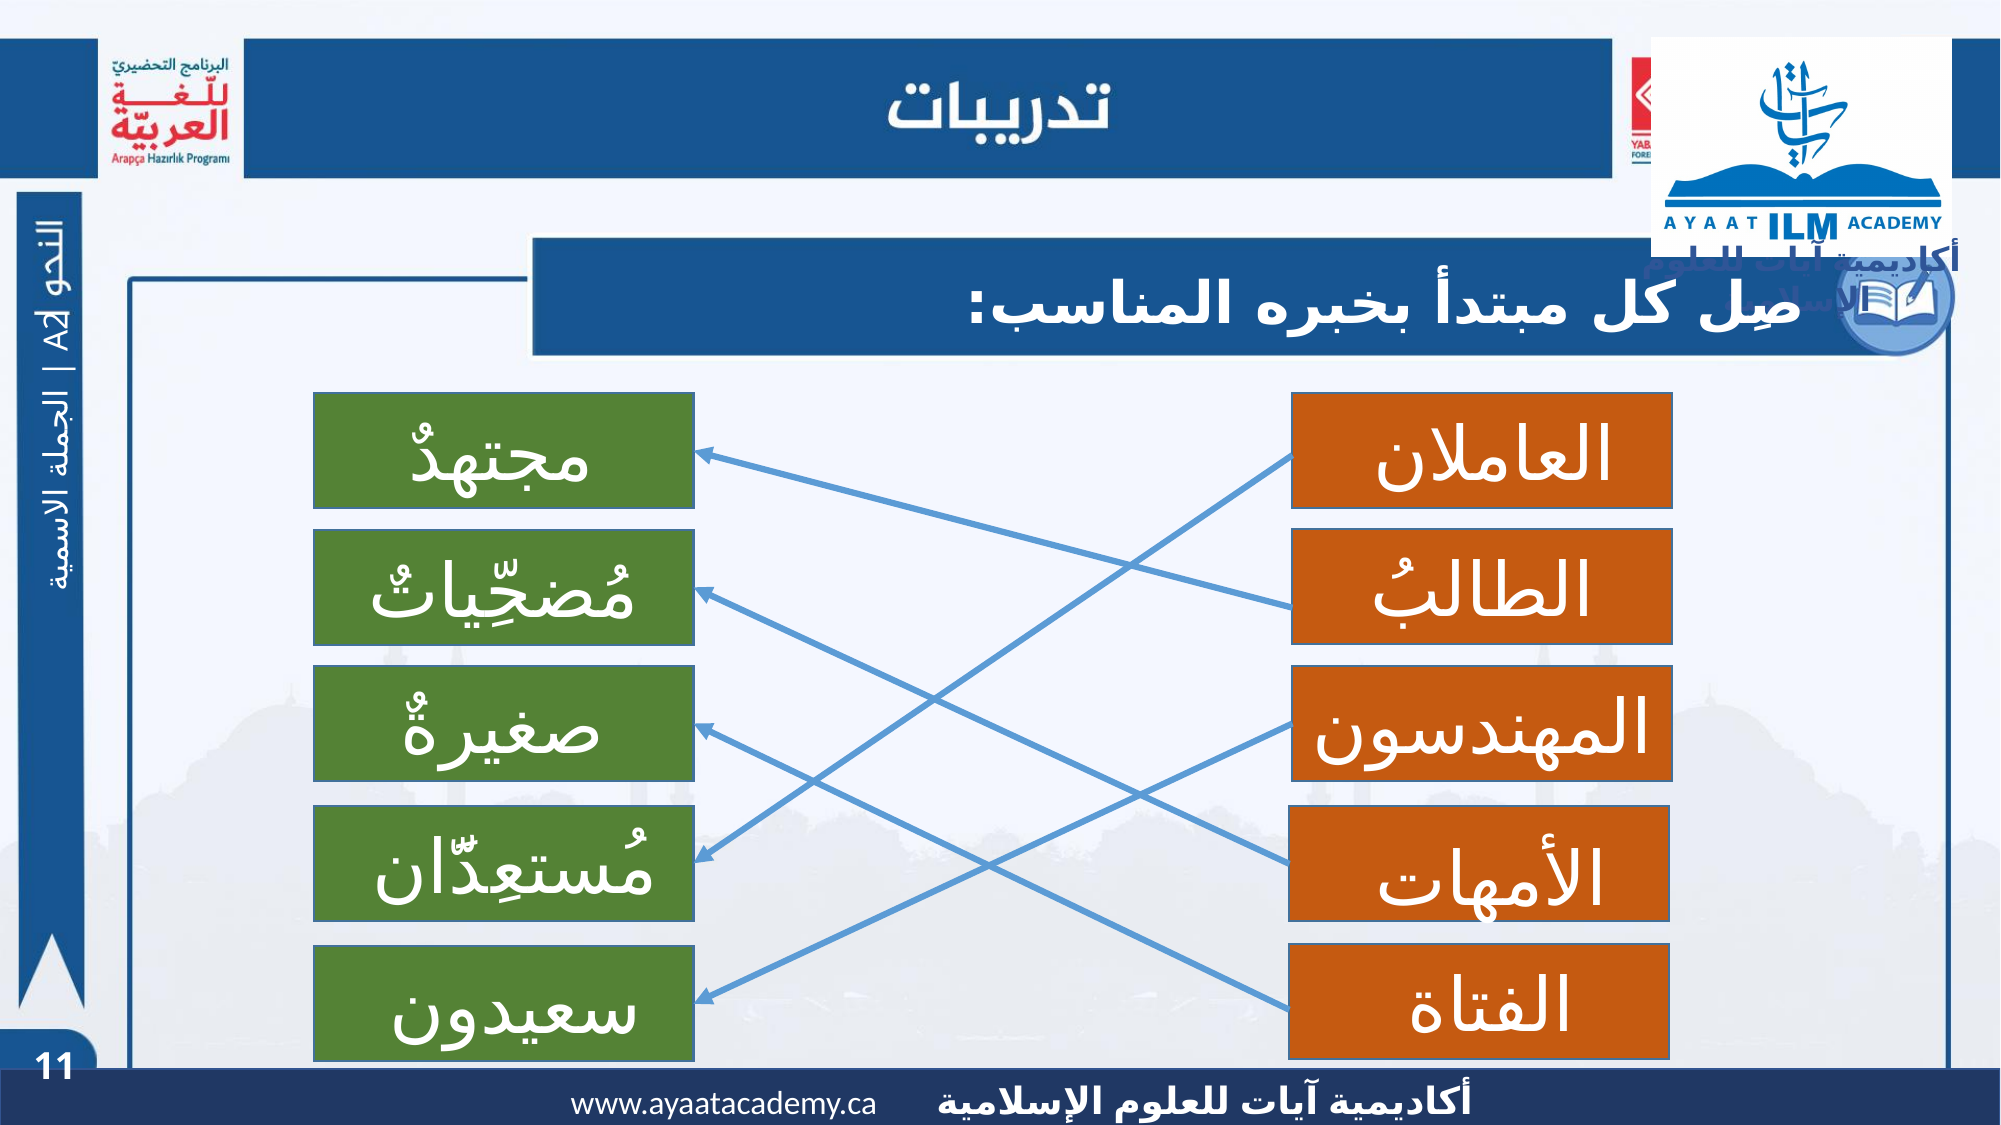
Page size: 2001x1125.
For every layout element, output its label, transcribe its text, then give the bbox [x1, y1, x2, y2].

text_box الفتاة [1289, 943, 1670, 1059]
text_box مُستعِدَّان [313, 805, 693, 921]
text_box المهندسون [1293, 665, 1673, 782]
text_box مُضحِّياتٌ [313, 529, 693, 645]
text_box الأمهات [1293, 806, 1670, 922]
text_box 11 [11, 1034, 99, 1101]
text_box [693, 587, 1290, 723]
text_box الطالبُ [1293, 528, 1673, 644]
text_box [693, 450, 1293, 608]
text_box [693, 723, 1290, 1010]
text_box الجملة الاسمية | A2 [26, 296, 82, 607]
text_box العاملان [1292, 393, 1673, 509]
picture [0, 0, 2001, 1068]
text_box صِل كل مبتدأ بخبره المناسب: [569, 243, 1821, 359]
text_box مجتهدٌ [313, 393, 694, 509]
text_box سعيدون [313, 946, 694, 1062]
text_box صغيرةٌ [313, 665, 693, 782]
